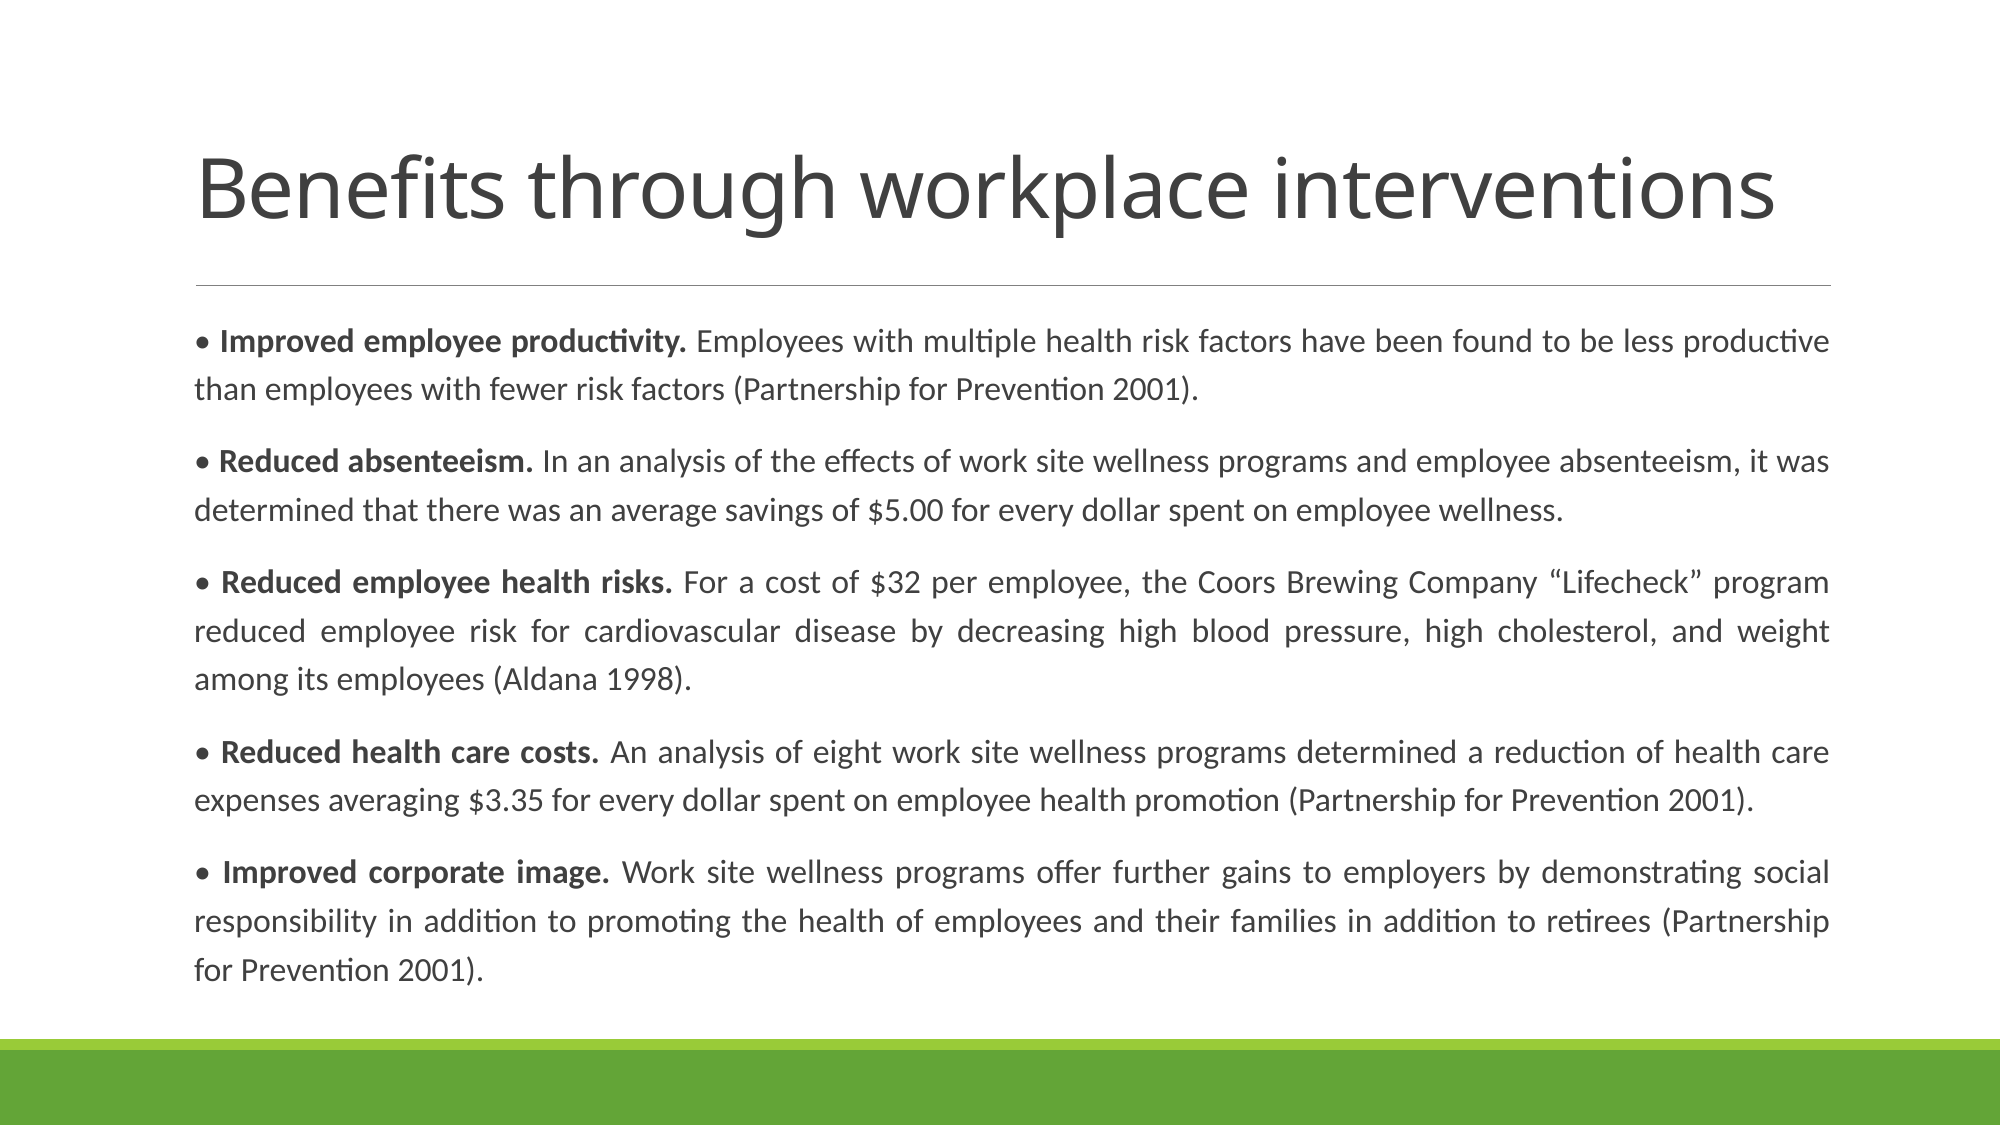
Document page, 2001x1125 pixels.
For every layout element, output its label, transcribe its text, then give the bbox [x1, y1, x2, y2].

title Benefits through workplace interventions [180, 47, 1830, 244]
list • Improved employee productivity. Employees with multiple health risk factors have been found to be less productive than employees with fewer risk factors (Partnership for Prevention 2001). • Reduced absenteeism. In an analysis of the effects of work site wellness programs and employee absenteeism, it was determined that there was an average savings of $5.00 for every dollar spent on employee wellness. • Reduced employee health risks. For a cost of $32 per employee, the Coors Brewing Company “Lifecheck” program reduced employee risk for cardiovascular disease by decreasing high blood pressure, high cholesterol, and weight among its employees (Aldana 1998). • Reduced health care costs. An analysis of eight work site wellness programs determined a reduction of health care expenses averaging $3.35 for every dollar spent on employee health promotion (Partnership for Prevention 2001). • Improved corporate image. Work site wellness programs offer further gains to employers by demonstrating social responsibility in addition to promoting the health of employees and their families in addition to retirees (Partnership for Prevention 2001). [180, 302, 1830, 1001]
